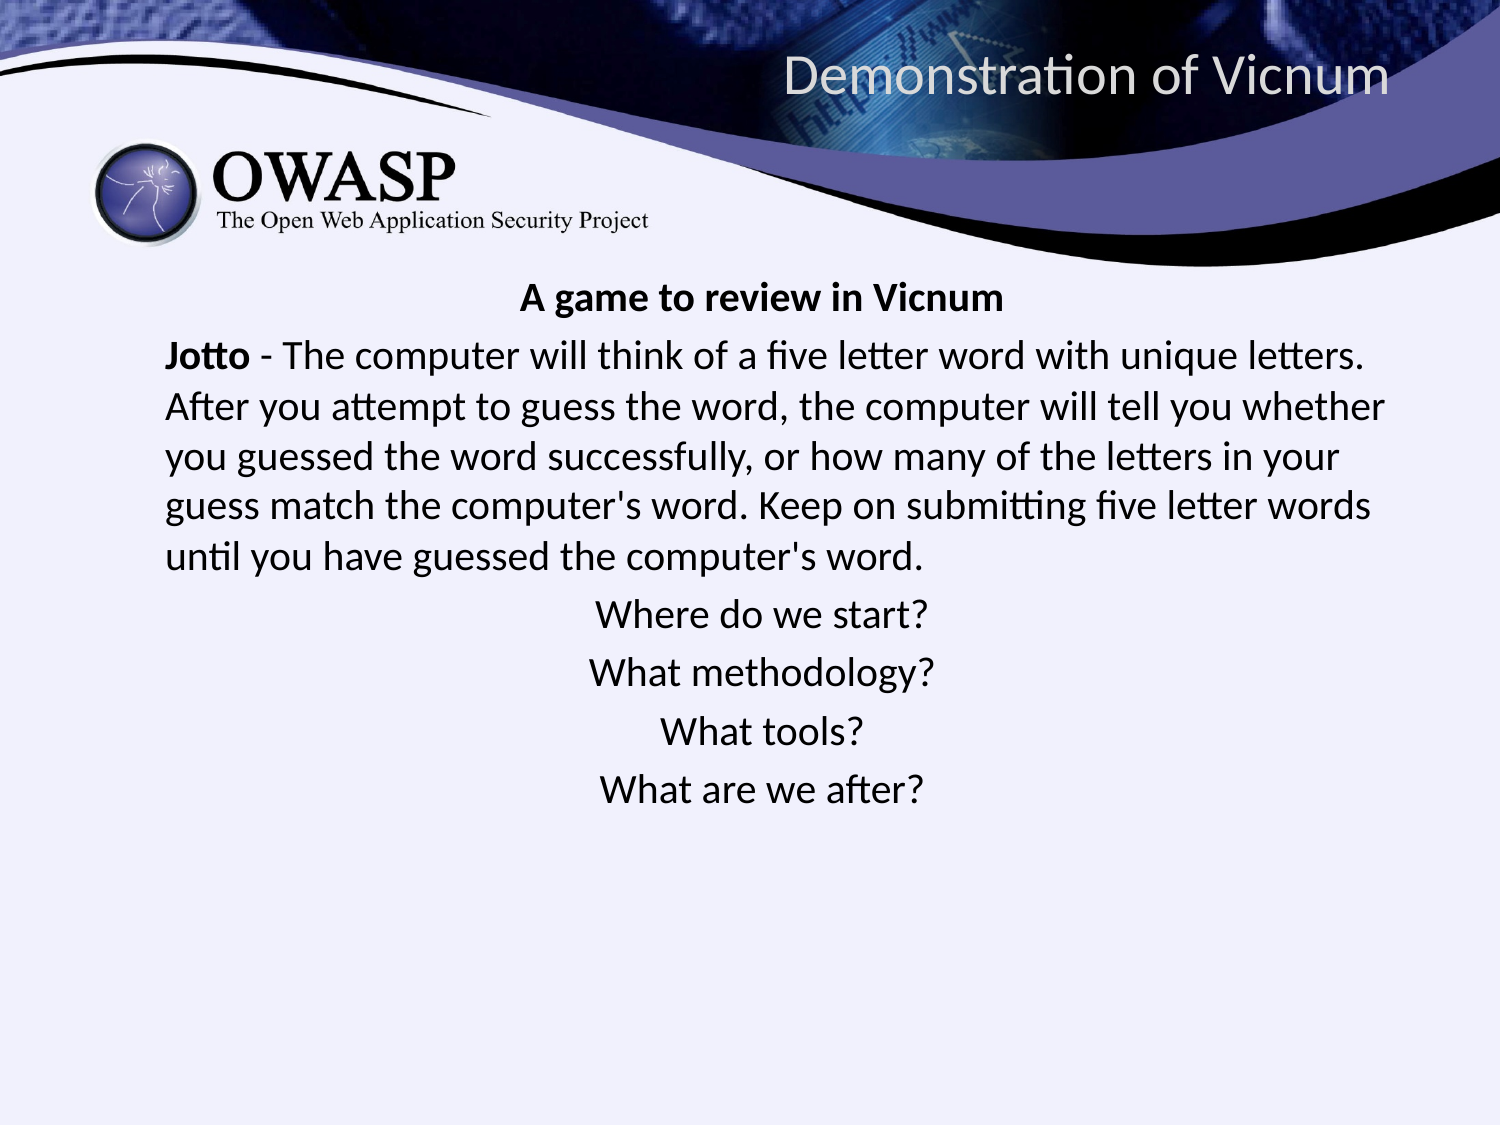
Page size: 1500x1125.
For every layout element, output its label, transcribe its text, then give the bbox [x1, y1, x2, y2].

list A game to review in Vicnum Jotto - The computer will think of a five letter word with unique letters. After you attempt to guess the word, the computer will tell you whether you guessed the word successfully, or how many of the letters in your guess match the computer's word. Keep on submitting five letter words until you have guessed the computer's word. Where do we start? What methodology? What tools? What are we after? [75, 262, 1450, 1005]
picture [0, 0, 1500, 1125]
title Demonstration of Vicnum [699, 12, 1475, 130]
